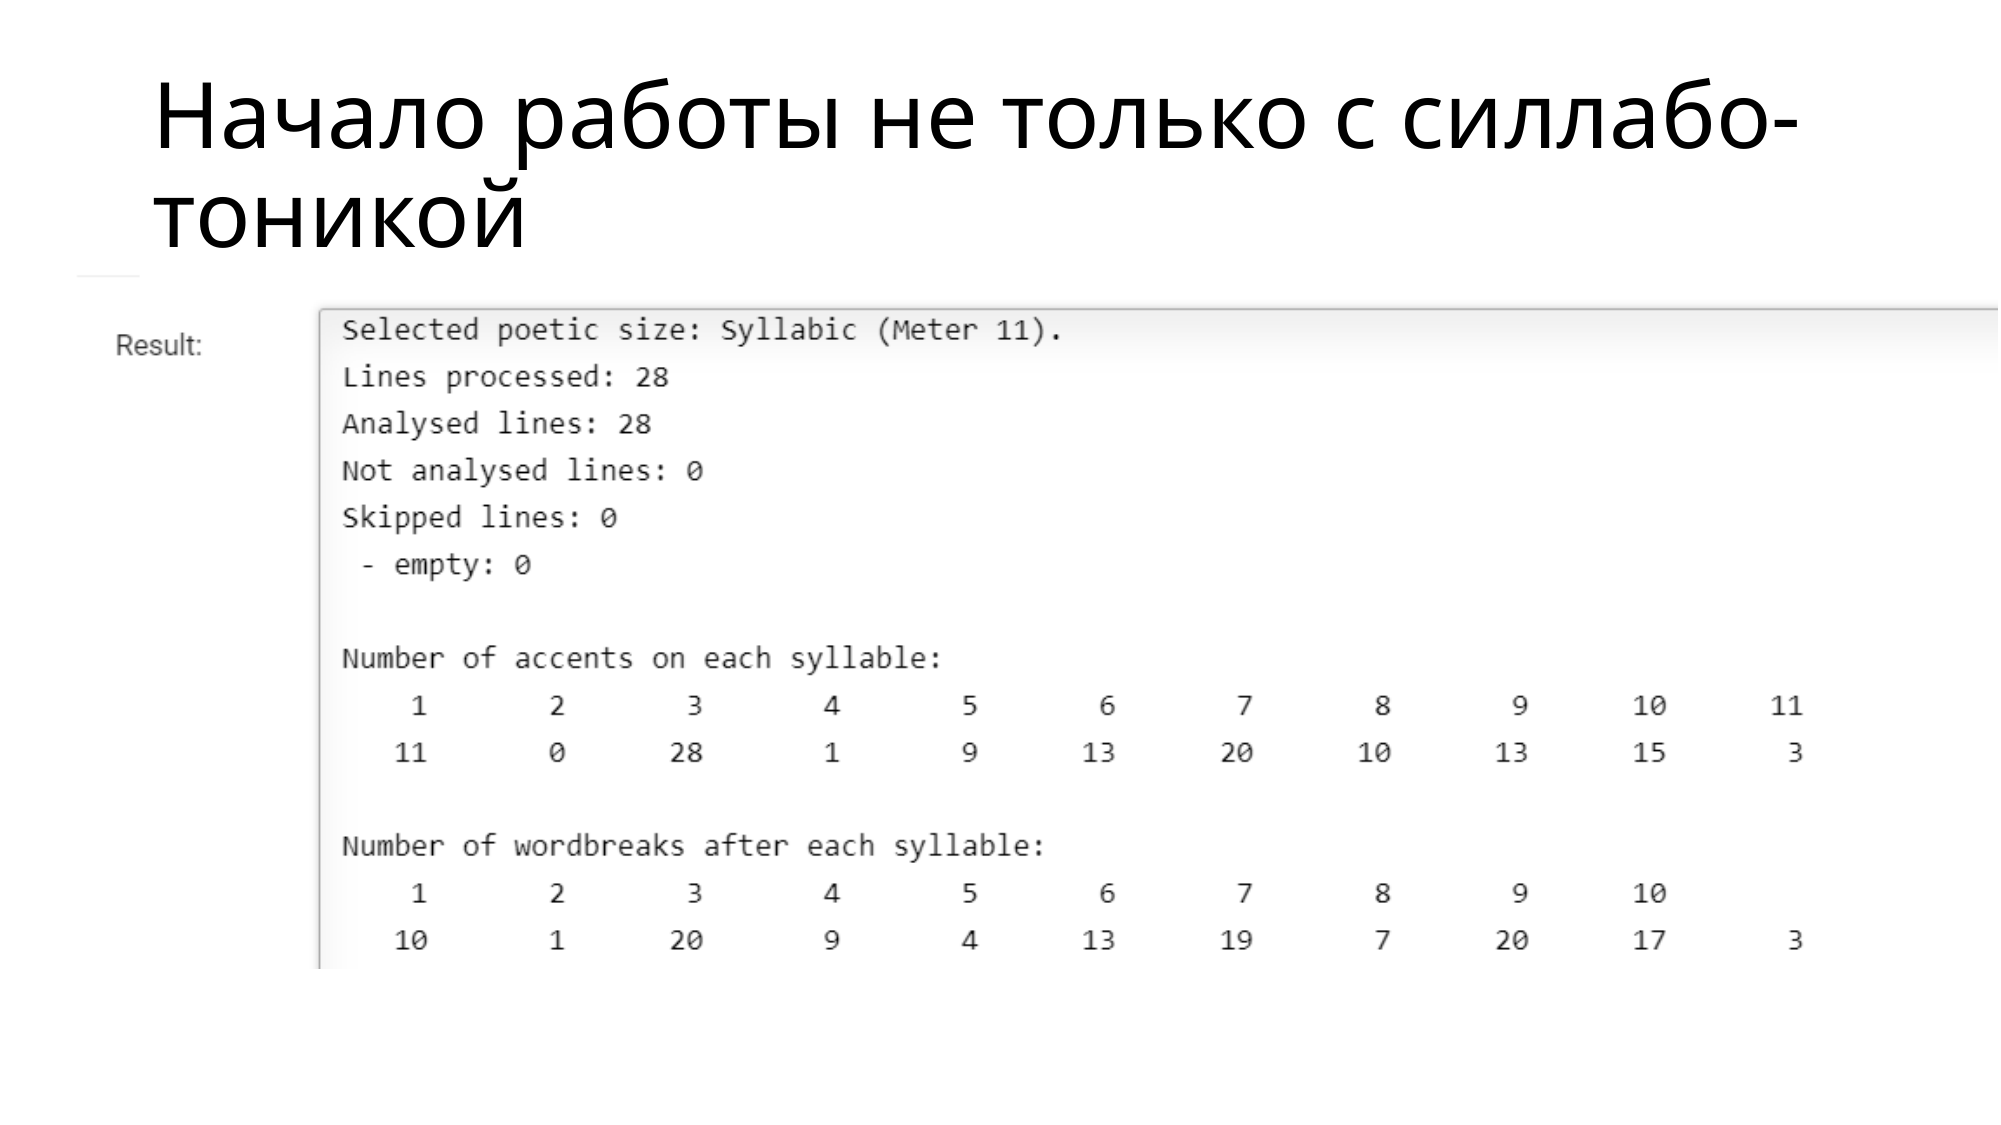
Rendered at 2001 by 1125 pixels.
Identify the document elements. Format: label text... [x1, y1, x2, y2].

title Начало работы не только с силлабо-тоникой [137, 59, 1863, 260]
picture [67, 260, 1998, 970]
